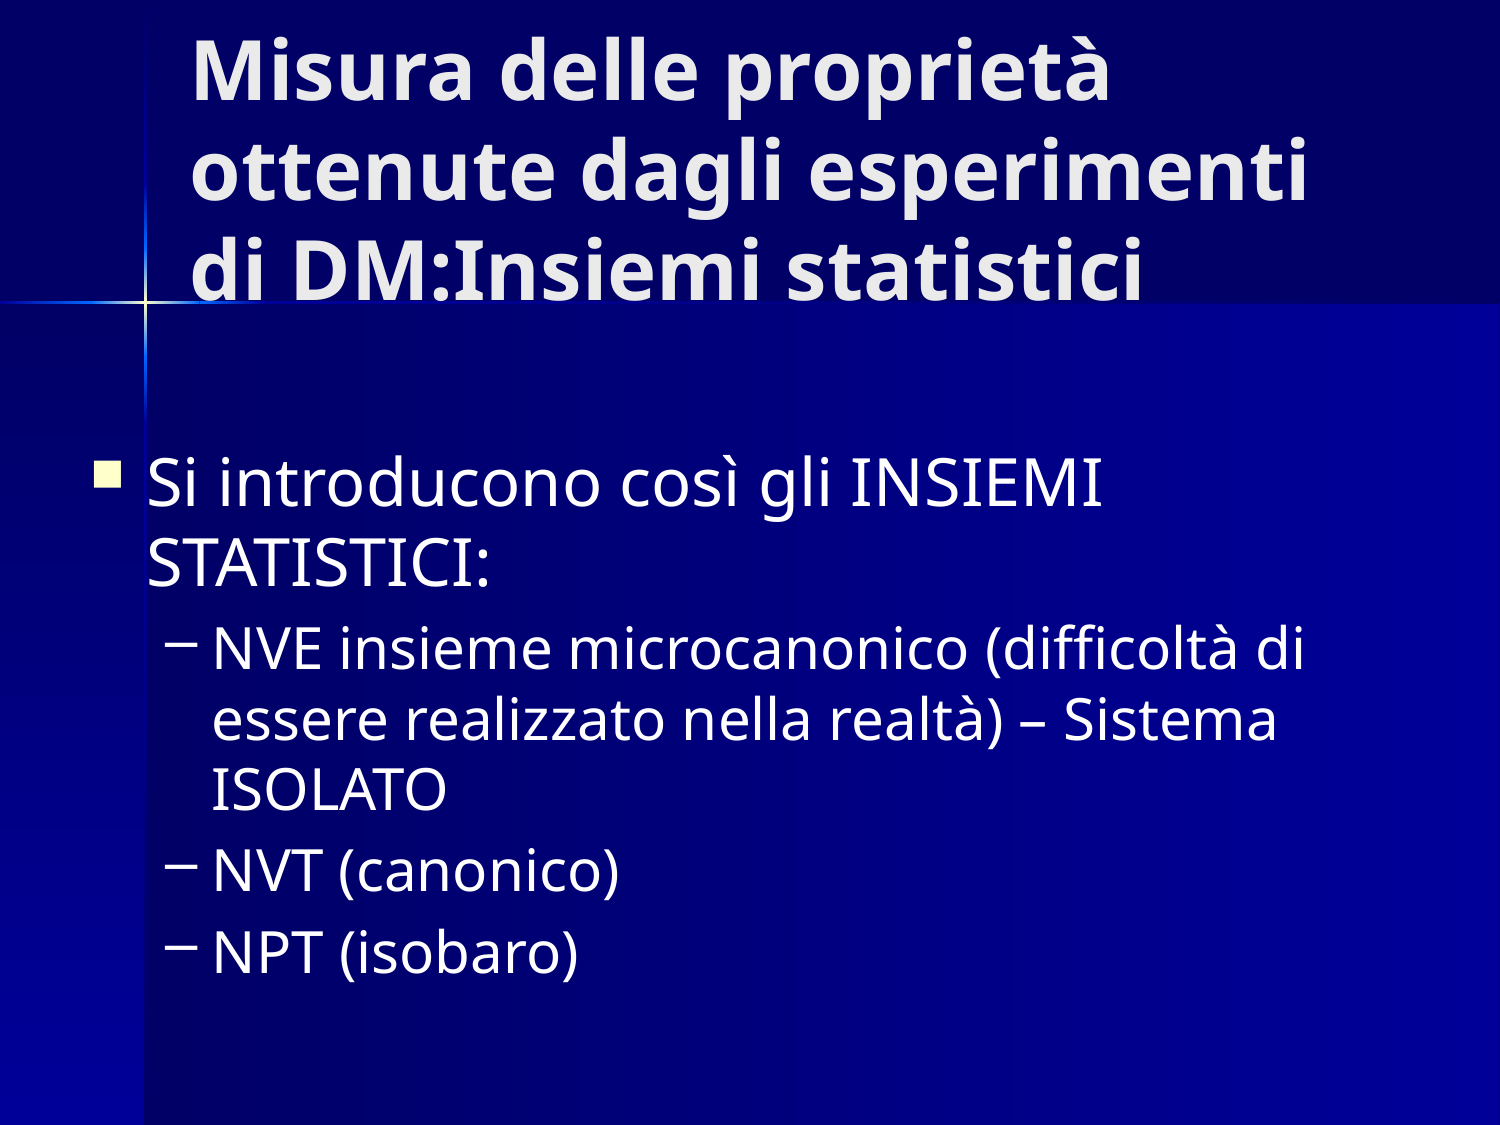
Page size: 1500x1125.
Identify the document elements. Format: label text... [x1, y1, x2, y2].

list Si introducono così gli INSIEMI STATISTICI: NVE insieme microcanonico (difficoltà di essere realizzato nella realtà) – Sistema ISOLATO NVT (canonico) NPT (isobaro) [74, 432, 1483, 1071]
title Misura delle proprietà ottenute dagli esperimenti di DM:Insiemi statistici [174, 49, 1413, 286]
